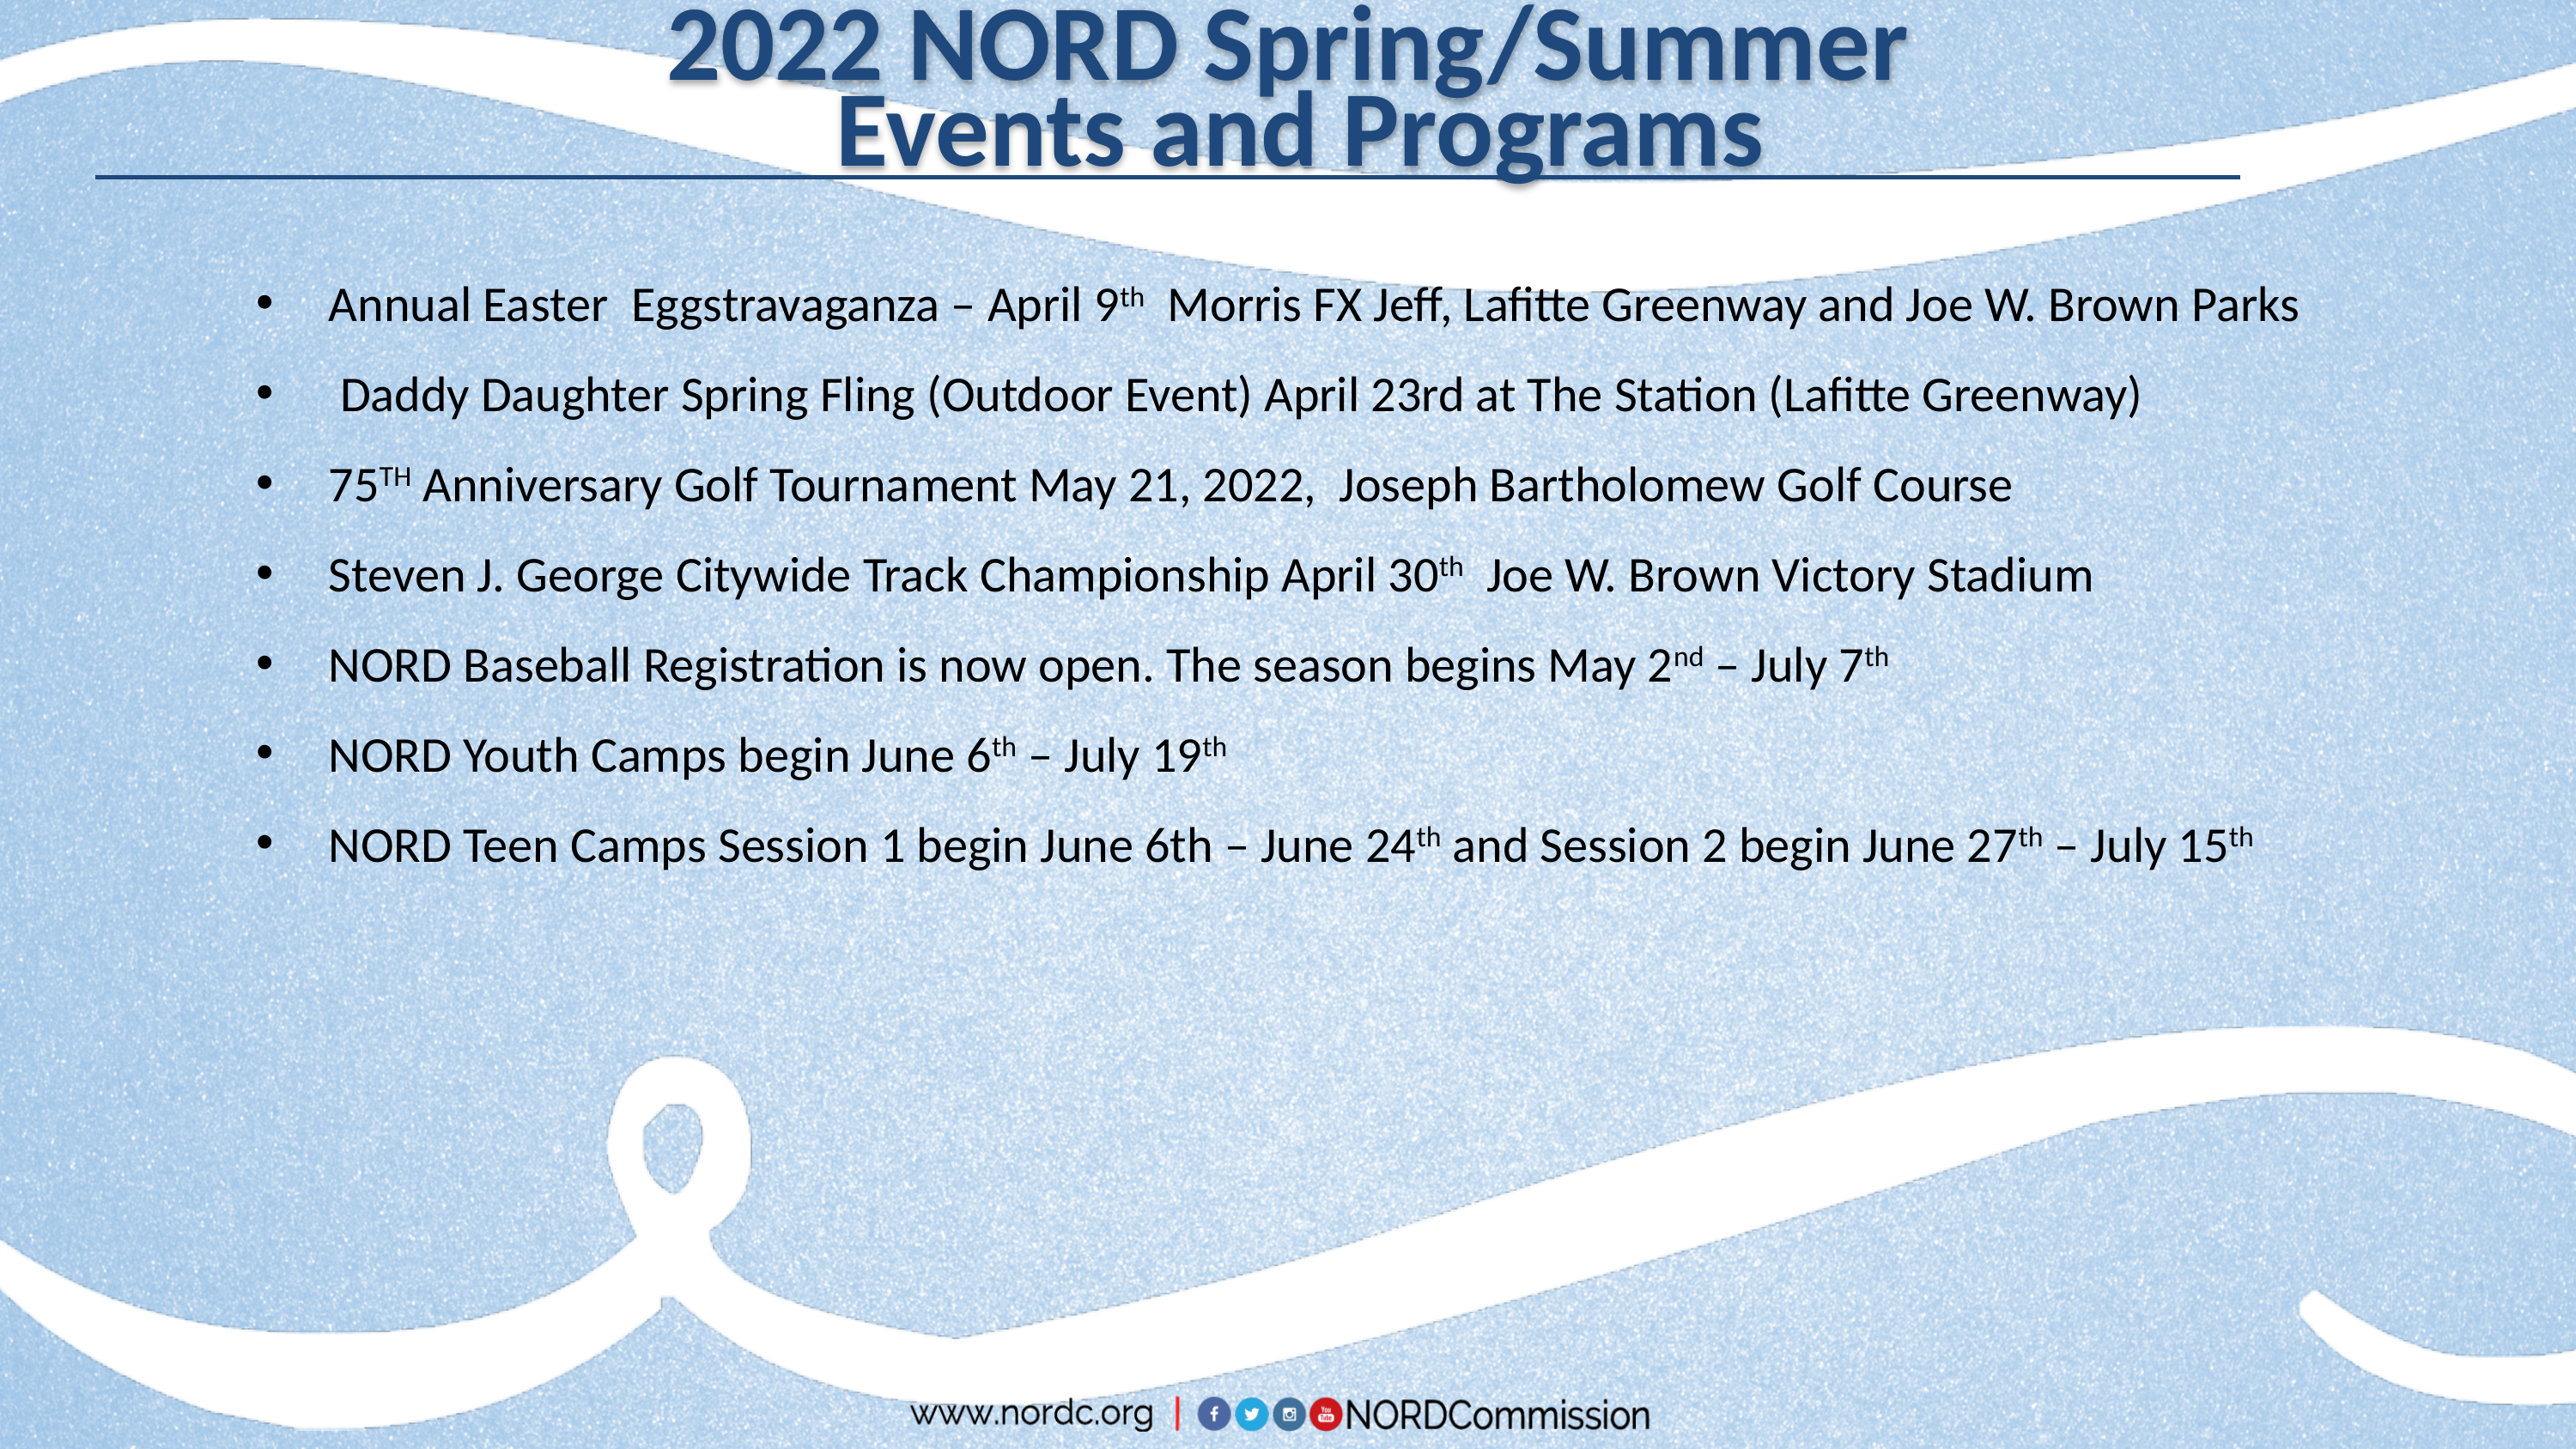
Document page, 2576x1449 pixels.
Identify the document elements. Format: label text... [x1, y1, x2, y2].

picture [0, 0, 2576, 1449]
picture [901, 1391, 1675, 1433]
text_box 2022 NORD Spring/Summer Events and Programs [283, 68, 2293, 177]
text_box Annual Easter Eggstravaganza – April 9th Morris FX Jeff, Lafitte Greenway and Joe W. Brown Parks Daddy Daughter Spring Fling (Outdoor Event) April 23rd at The Station (Lafitte Greenway) 75TH Anniversary Golf Tournament May 21, 2022, Joseph Bartholomew Golf Course Steven J. George Citywide Track Championship April 30th Joe W. Brown Victory Stadium NORD Baseball Registration is now open. The season begins May 2nd – July 7th NORD Youth Camps begin June 6th – July 19th NORD Teen Camps Session 1 begin June 6th – June 24th and Session 2 begin June 27th – July 15th [243, 177, 2504, 1449]
